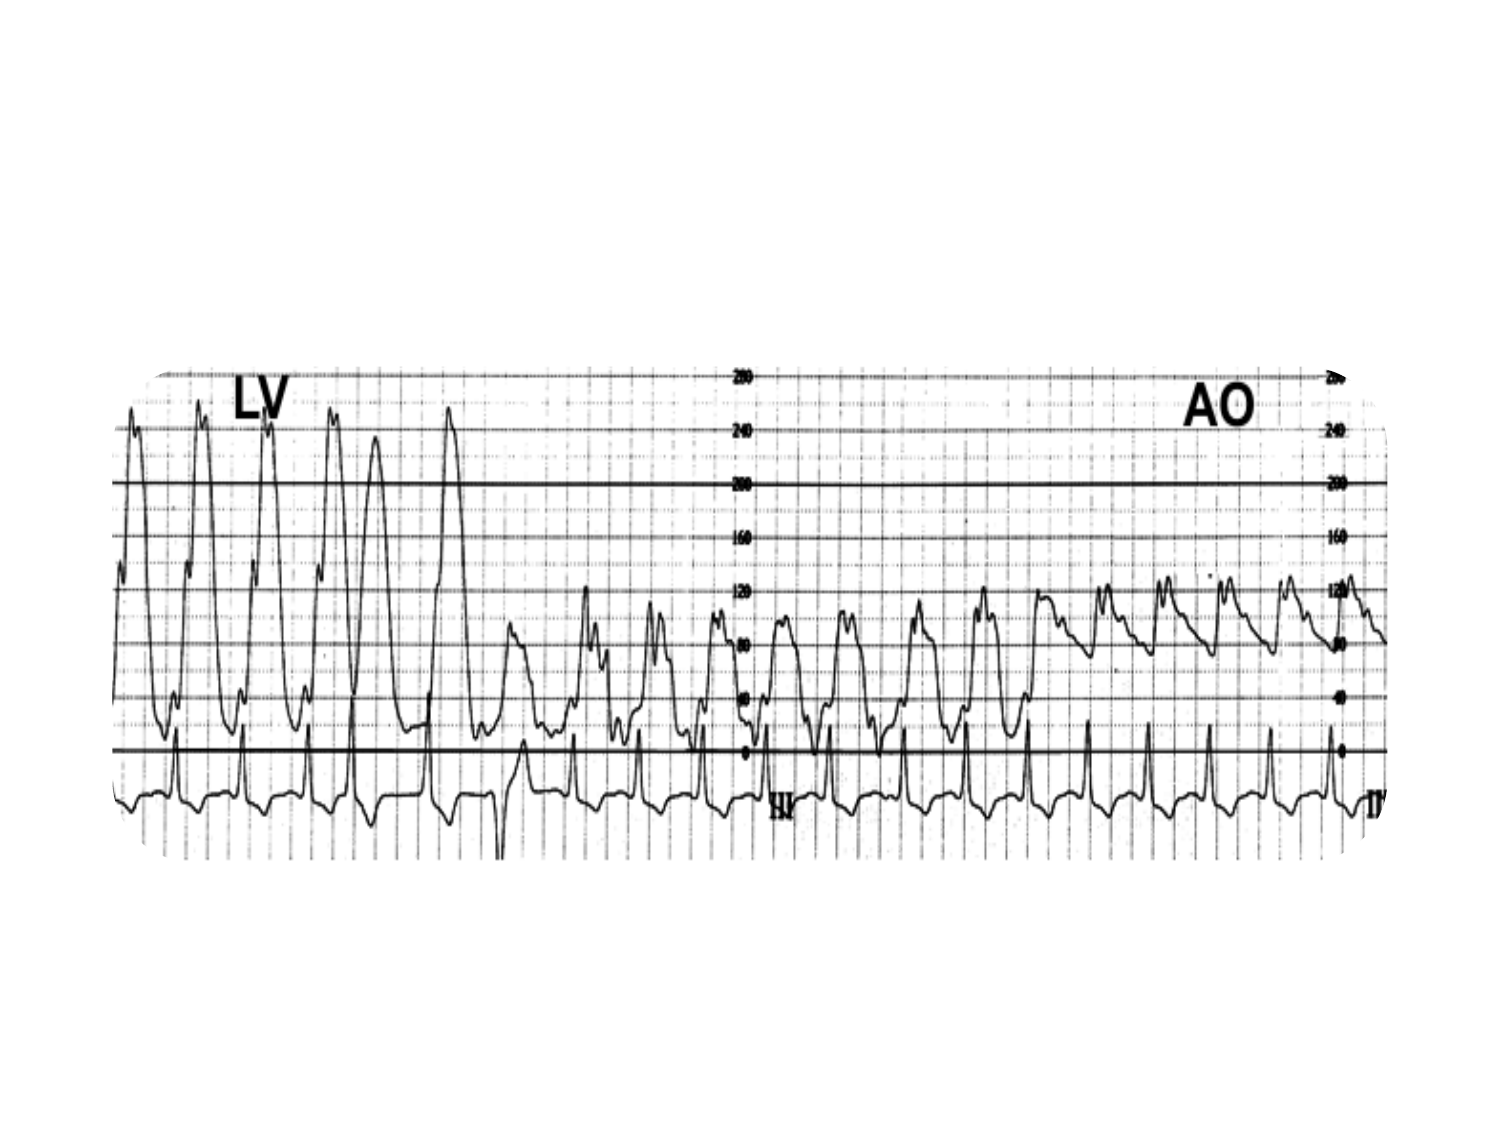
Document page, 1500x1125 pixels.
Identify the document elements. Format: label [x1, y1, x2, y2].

text_box [112, 366, 1388, 863]
